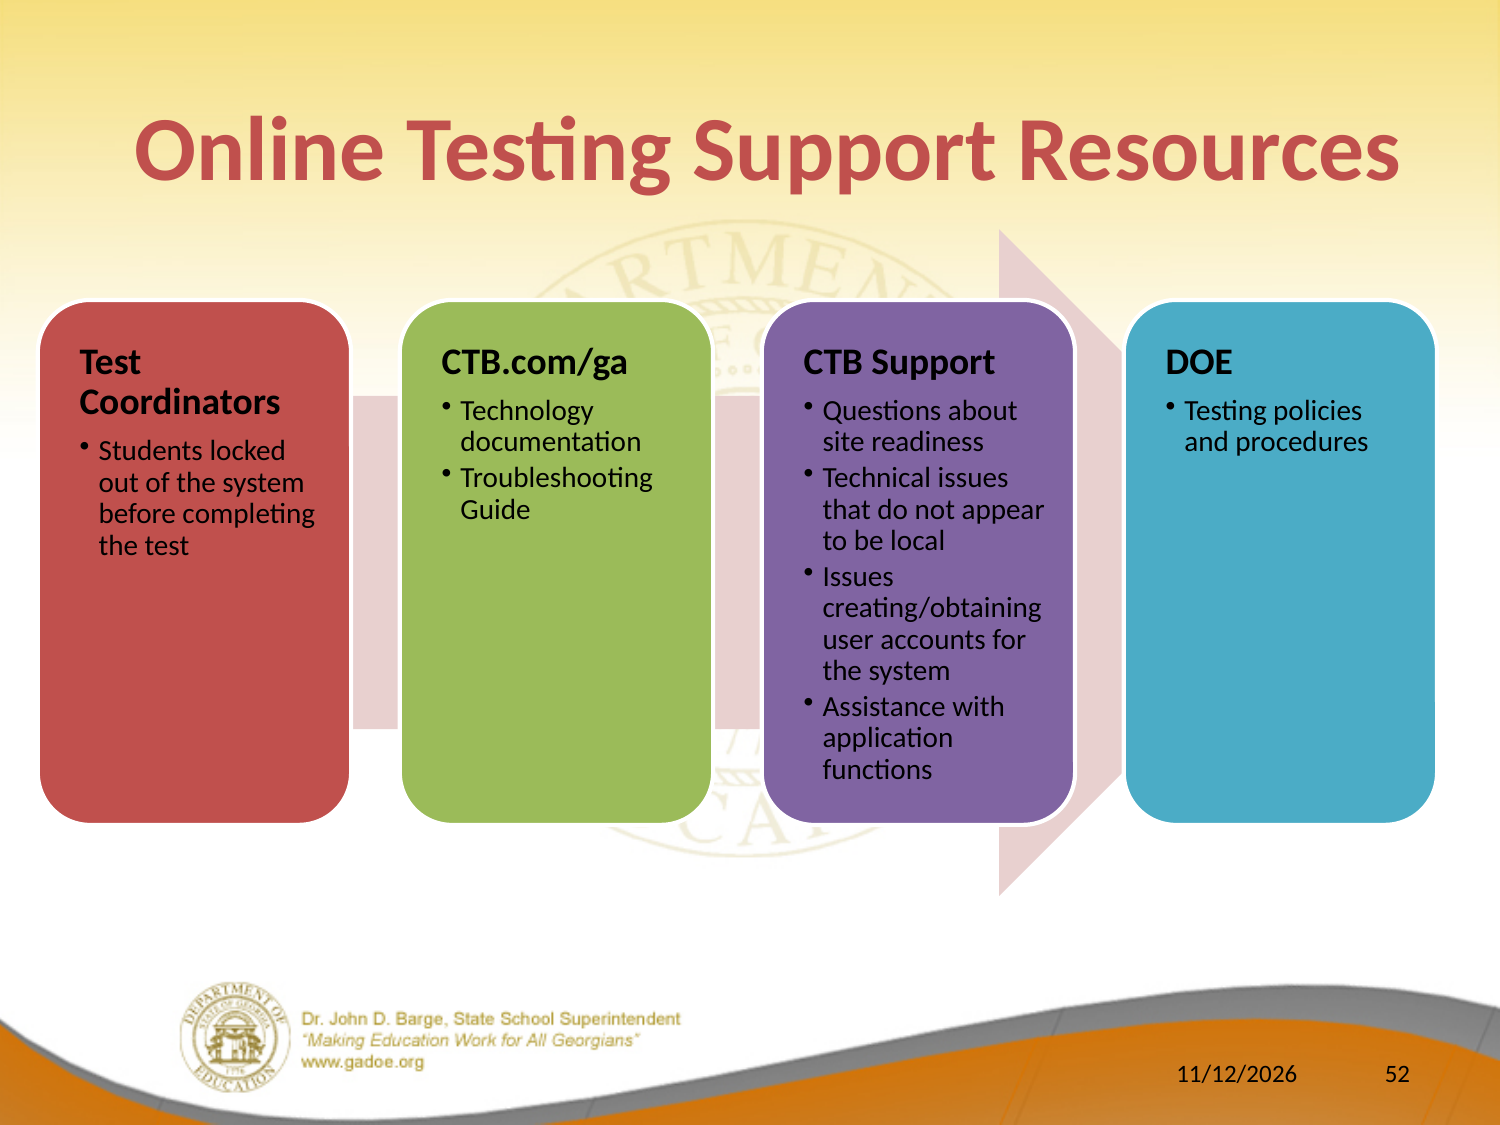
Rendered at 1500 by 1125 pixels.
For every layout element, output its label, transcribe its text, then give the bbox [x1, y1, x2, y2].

text_box 12/11/2014 [1137, 1042, 1313, 1103]
picture [0, 0, 1500, 1125]
text_box 52 [1325, 1042, 1425, 1103]
title Online Testing Support Resources [49, 62, 1488, 226]
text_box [37, 228, 1438, 897]
